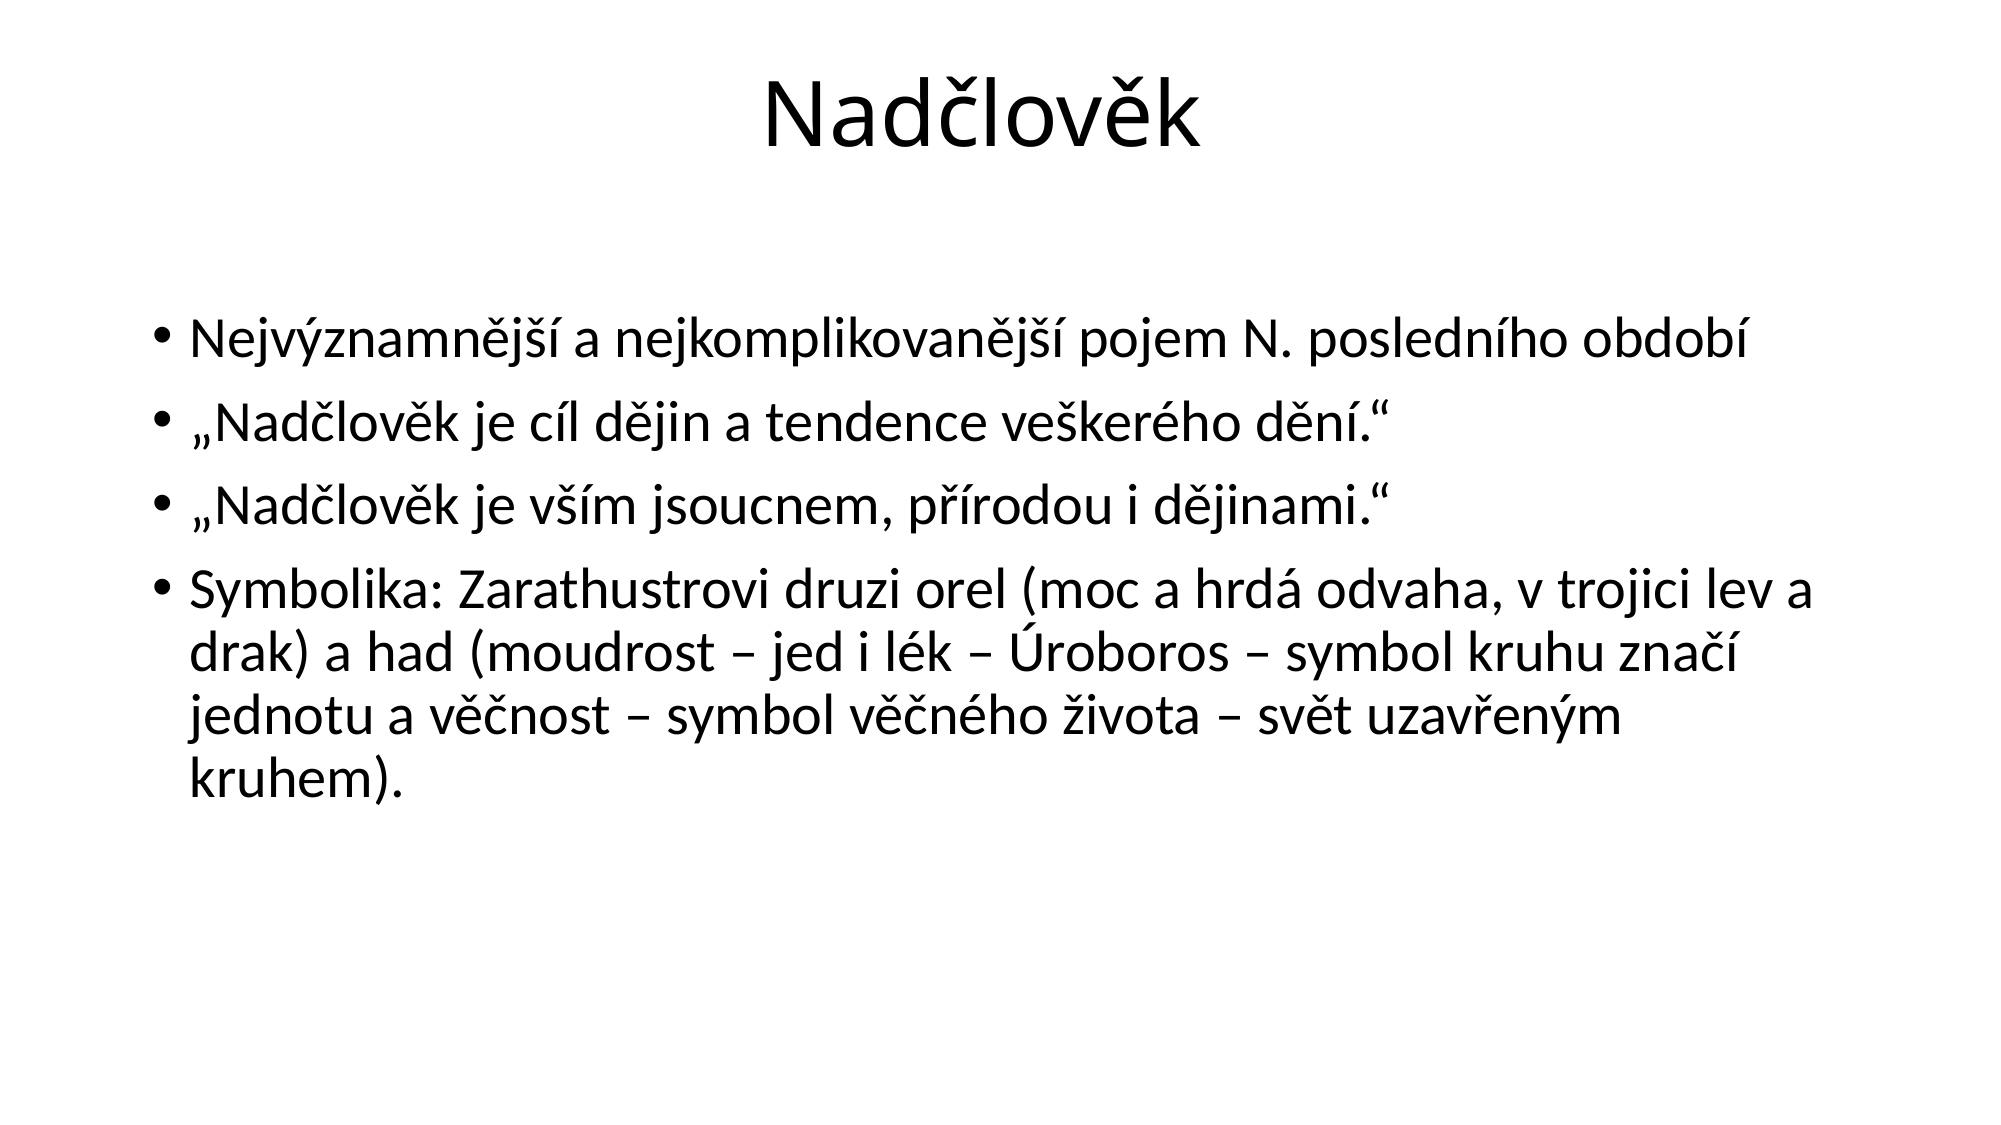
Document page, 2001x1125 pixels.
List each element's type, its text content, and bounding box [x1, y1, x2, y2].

title Nadčlověk [123, 59, 1863, 174]
list Nejvýznamnější a nejkomplikovanější pojem N. posledního období „Nadčlověk je cíl dějin a tendence veškerého dění.“ „Nadčlověk je vším jsoucnem, přírodou i dějinami.“ Symbolika: Zarathustrovi druzi orel (moc a hrdá odvaha, v trojici lev a drak) a had (moudrost – jed i lék – Úroboros – symbol kruhu značí jednotu a věčnost – symbol věčného života – svět uzavřeným kruhem). [137, 299, 1863, 1014]
